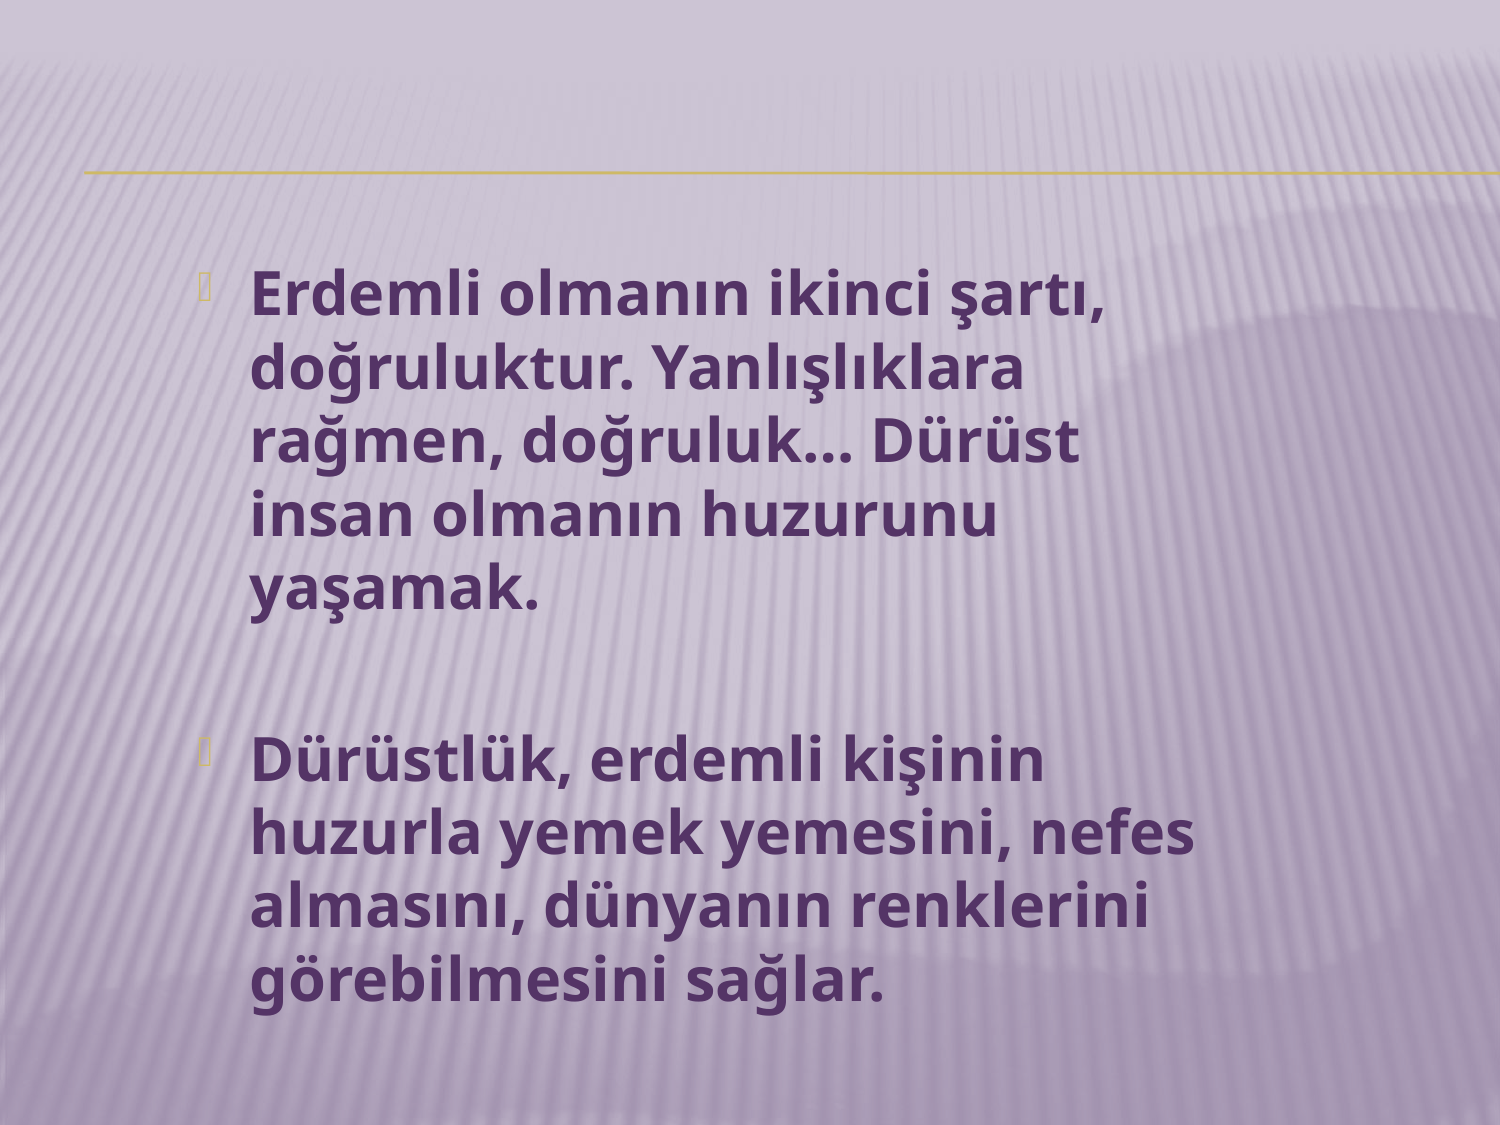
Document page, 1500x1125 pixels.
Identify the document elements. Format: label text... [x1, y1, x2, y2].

list Erdemli olmanın ikinci şartı, doğruluktur. Yanlışlıklara rağmen, doğruluk… Dürüst insan olmanın huzurunu yaşamak. Dürüstlük, erdemli kişinin huzurla yemek yemesini, nefes almasını, dünyanın renklerini görebilmesini sağlar. [183, 210, 1275, 1055]
